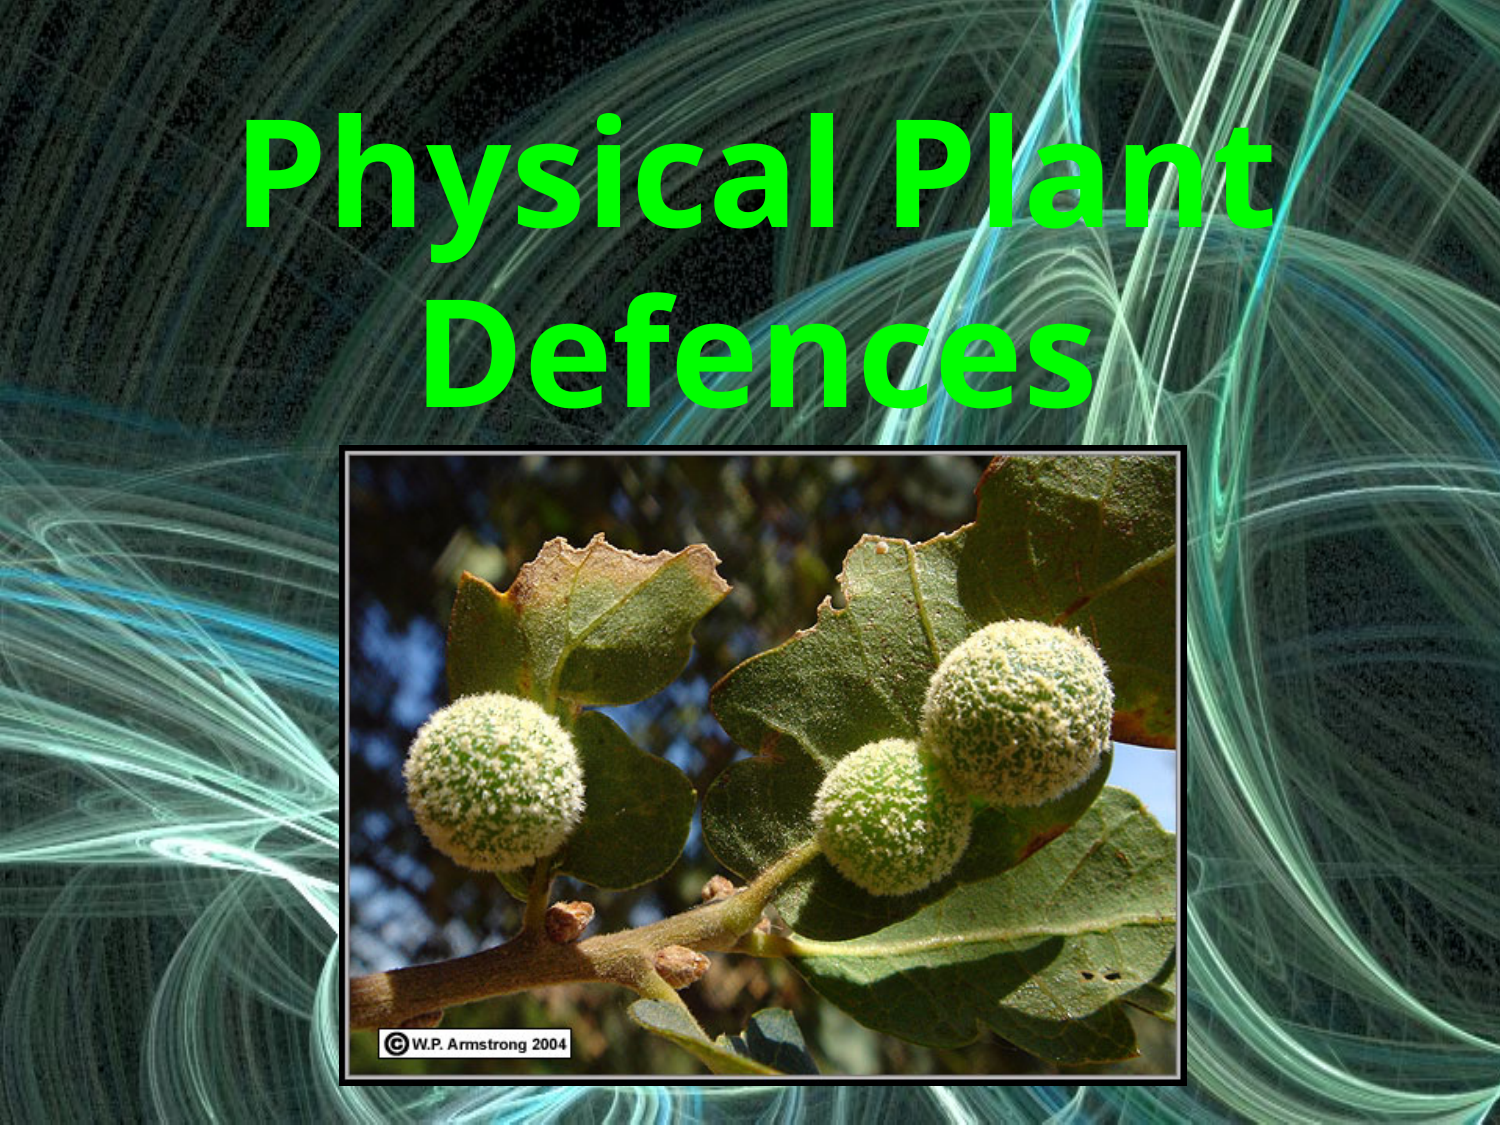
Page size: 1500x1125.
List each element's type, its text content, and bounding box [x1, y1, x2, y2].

title Physical Plant Defences [82, 70, 1430, 446]
picture [0, 0, 1500, 1125]
